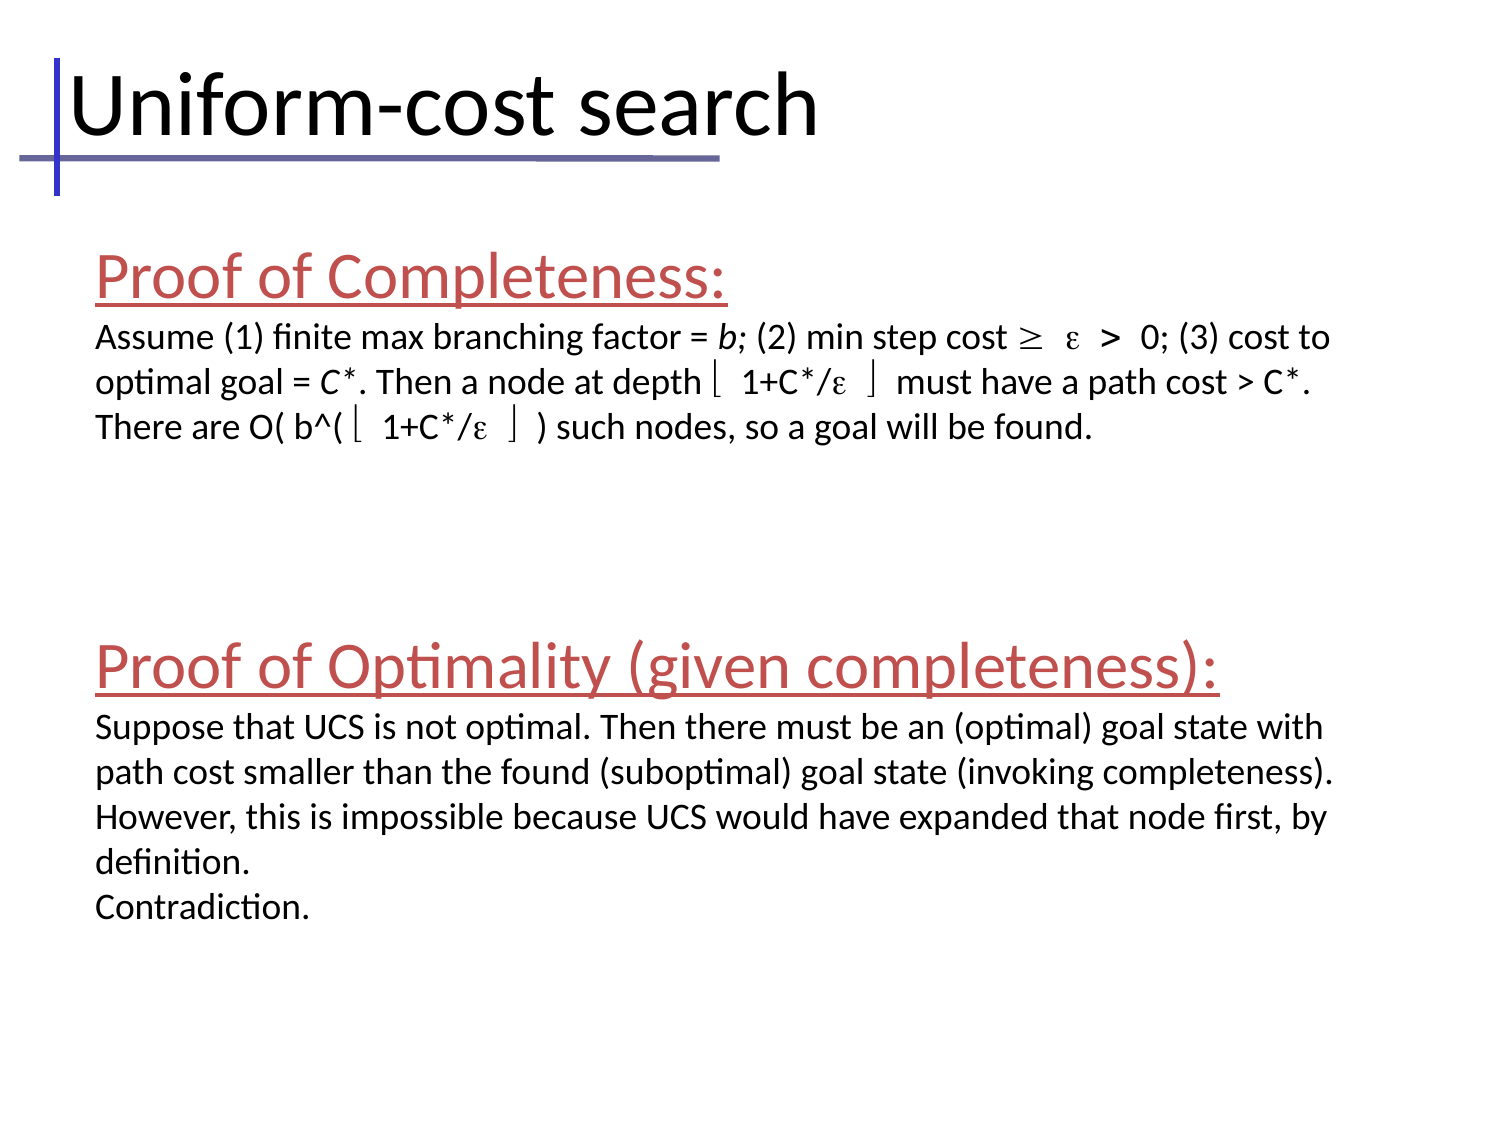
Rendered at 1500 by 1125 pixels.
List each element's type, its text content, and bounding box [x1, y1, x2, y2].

text_box Proof of Completeness: Assume (1) finite max branching factor = b; (2) min step cost ³ e > 0; (3) cost to optimal goal = C*. Then a node at depth ë 1+C*/e û must have a path cost > C*. There are O( b^( ë 1+C*/e û ) such nodes, so a goal will be found. [87, 224, 1388, 455]
text_box Proof of Optimality (given completeness): Suppose that UCS is not optimal. Then there must be an (optimal) goal state with path cost smaller than the found (suboptimal) goal state (invoking completeness). However, this is impossible because UCS would have expanded that node first, by definition. Contradiction. [87, 614, 1375, 934]
title Uniform-cost search [60, 14, 1400, 183]
